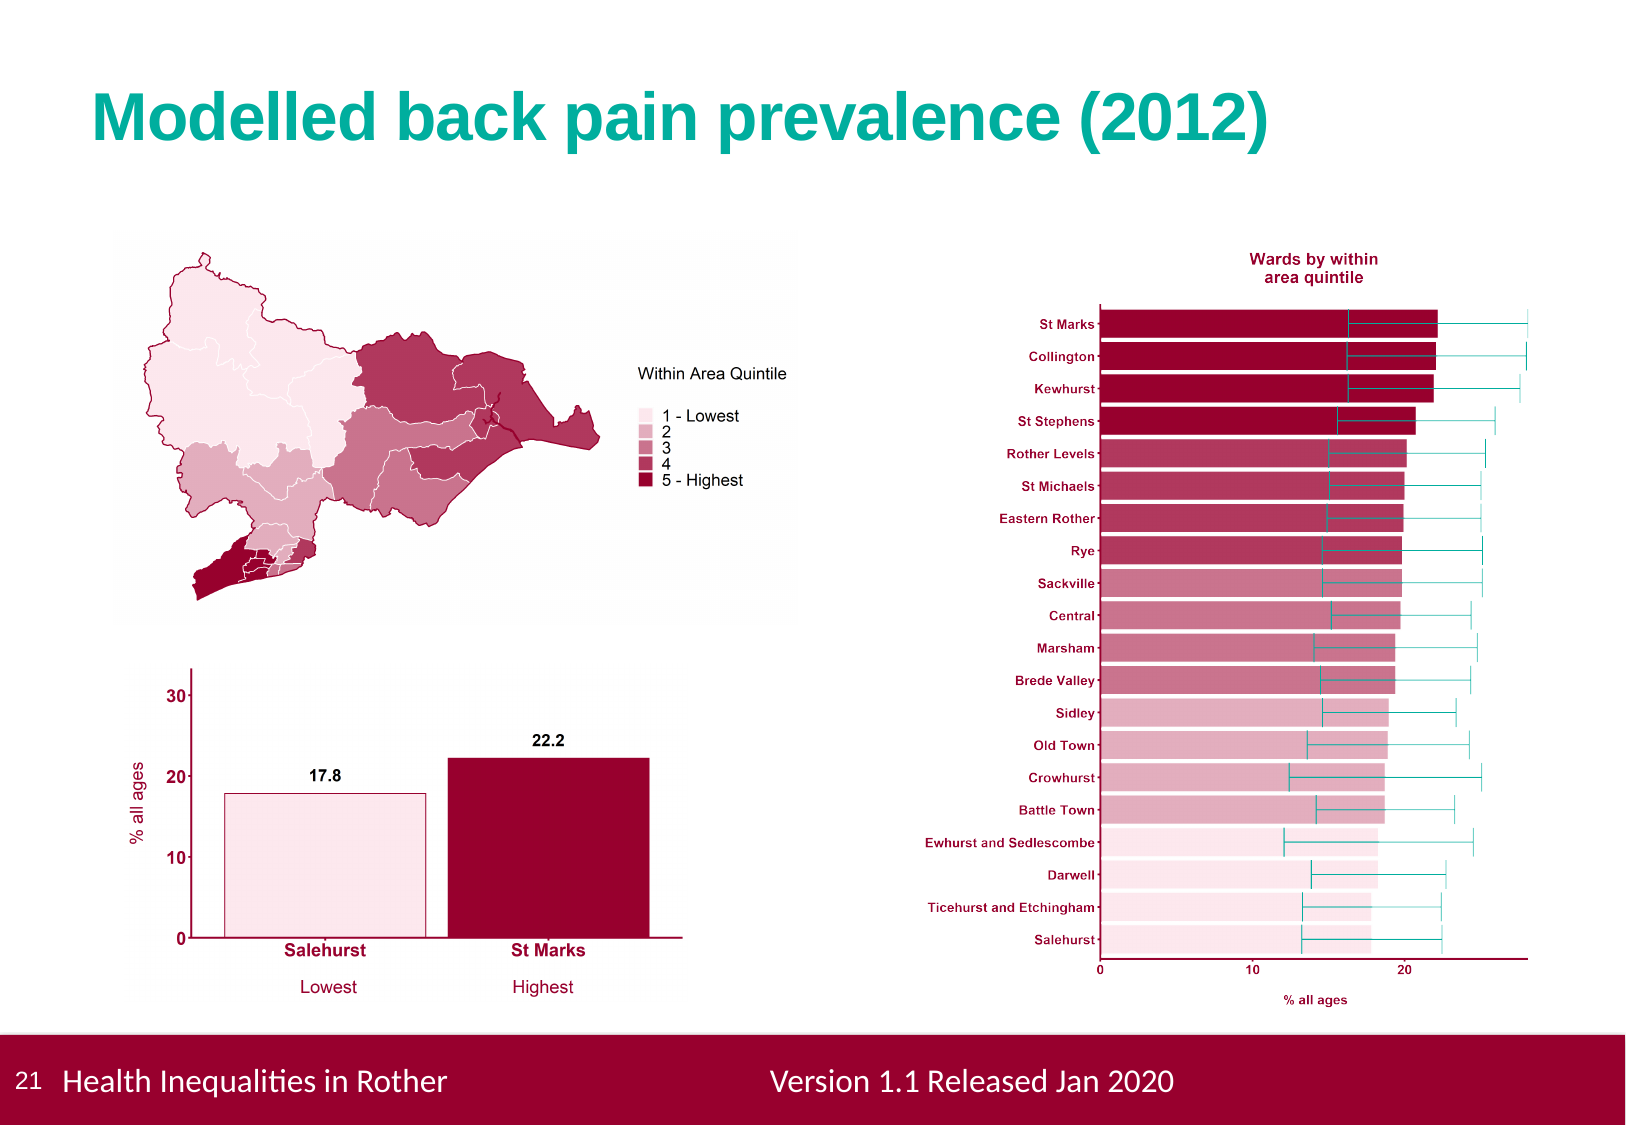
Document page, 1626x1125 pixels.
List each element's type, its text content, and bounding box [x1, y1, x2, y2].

picture [903, 224, 1534, 1013]
picture [124, 663, 688, 1002]
title Modelled back pain prevalence (2012) [91, 19, 1534, 207]
text_box Health Inequalities in Rother Version 1.1 Released Jan 2020 [10, 1052, 1448, 1107]
picture [60, 230, 850, 625]
